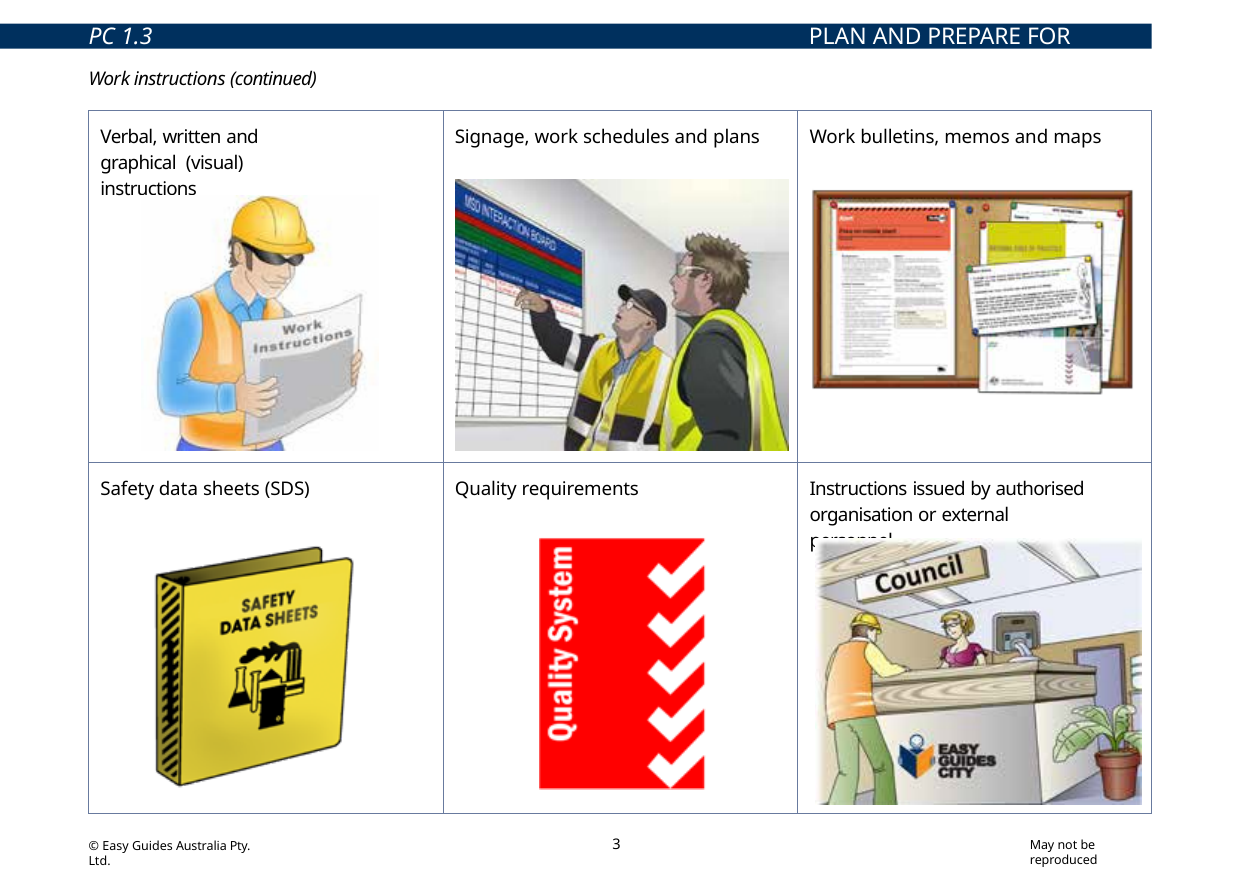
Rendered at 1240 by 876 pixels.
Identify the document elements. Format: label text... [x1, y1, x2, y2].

text_box PLAN AND PREPARE FOR WORK [806, 19, 1130, 77]
picture [805, 185, 1144, 399]
slide_number 3 [606, 833, 638, 875]
slide_number May not be reproduced [1027, 835, 1154, 875]
table_header Signage, work schedules and plans [444, 111, 797, 462]
table_header Work bulletins, memos and maps [798, 111, 1151, 462]
table_header Verbal, written and graphical (visual) instructions [89, 111, 443, 462]
table_cell Quality requirements [444, 463, 797, 813]
text_box Work instructions (continued) [86, 64, 319, 89]
picture [814, 538, 1143, 806]
picture [455, 178, 789, 451]
text_box PC 1.3 [86, 19, 157, 49]
picture [131, 540, 367, 790]
table_cell Safety data sheets (SDS) [89, 463, 443, 813]
table_cell Instructions issued by authorised organisation or external personnel. [798, 463, 1151, 813]
picture [538, 537, 706, 791]
footer © Easy Guides Australia Pty. Ltd. [86, 836, 262, 875]
picture [141, 195, 379, 451]
